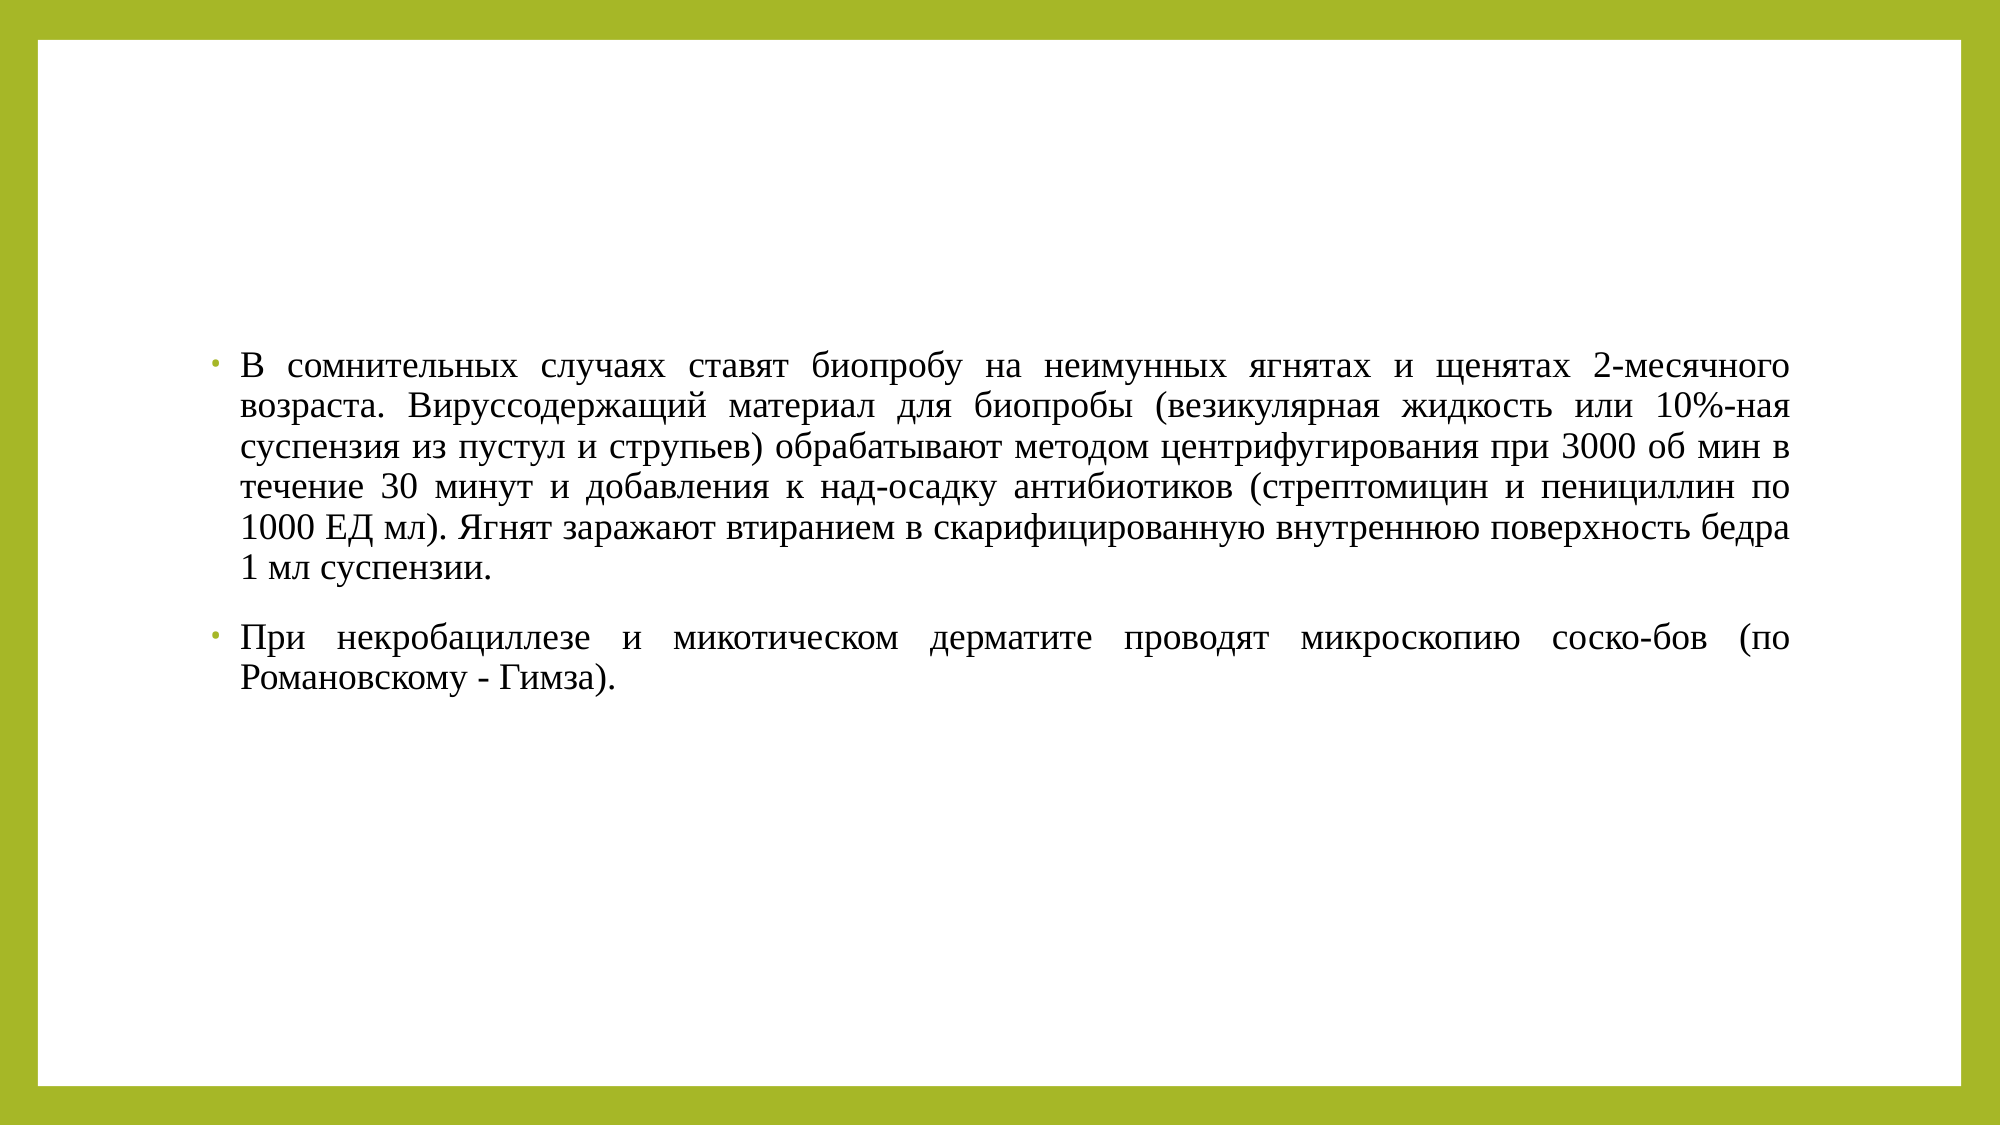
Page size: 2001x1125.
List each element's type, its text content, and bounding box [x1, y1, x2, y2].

list В сомнительных случаях ставят биопробу на неимунных ягнятах и щенятах 2-месячного возраста. Вируссодержащий материал для биопробы (везикулярная жидкость или 10%-ная суспензия из пустул и струпьев) обрабатывают методом центрифугирования при 3000 об мин в течение 30 минут и добавления к над-осадку антибиотиков (стрептомицин и пенициллин по 1000 ЕД мл). Ягнят заражают втиранием в скарифицированную внутреннюю поверхность бедра 1 мл суспензии. При некробациллезе и микотическом дерматите проводят микроскопию соско-бов (по Романовскому - Гимза). [187, 337, 1808, 1000]
